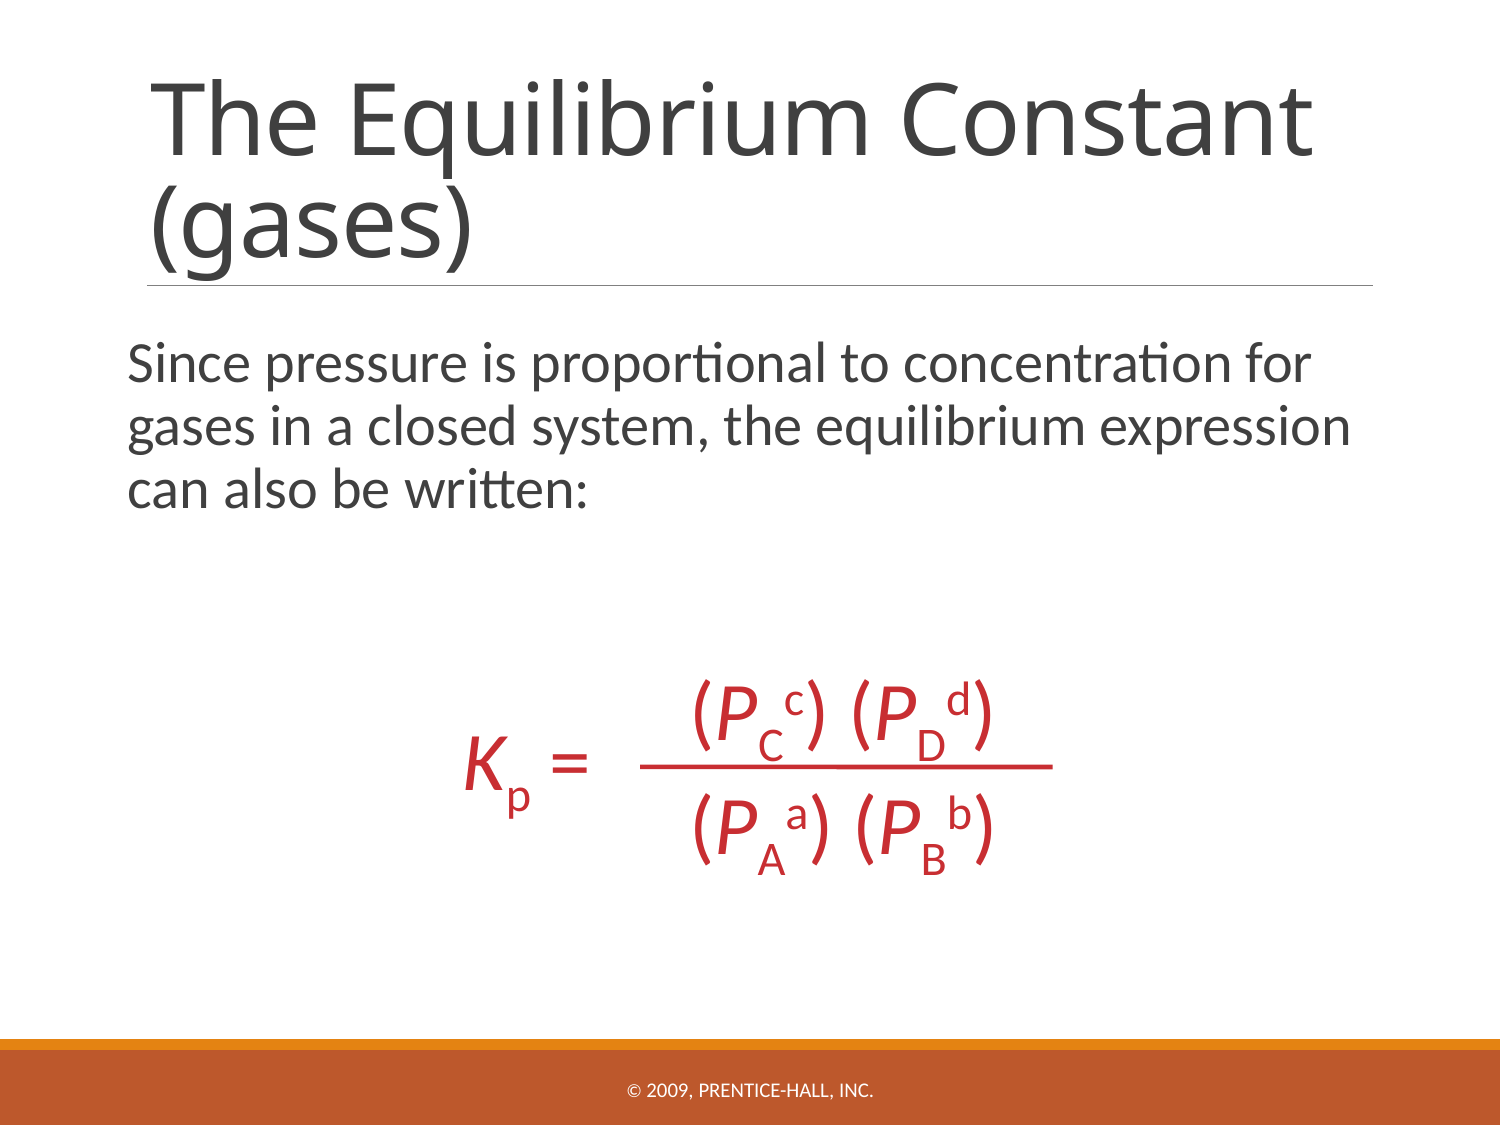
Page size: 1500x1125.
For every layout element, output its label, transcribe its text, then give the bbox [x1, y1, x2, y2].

title The Equilibrium Constant (gases) [135, 47, 1373, 285]
footer © 2009, Prentice-Hall, Inc. [453, 1059, 1047, 1120]
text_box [432, 649, 1066, 866]
list Since pressure is proportional to concentration for gases in a closed system, the equilibrium expression can also be written: [112, 324, 1388, 675]
